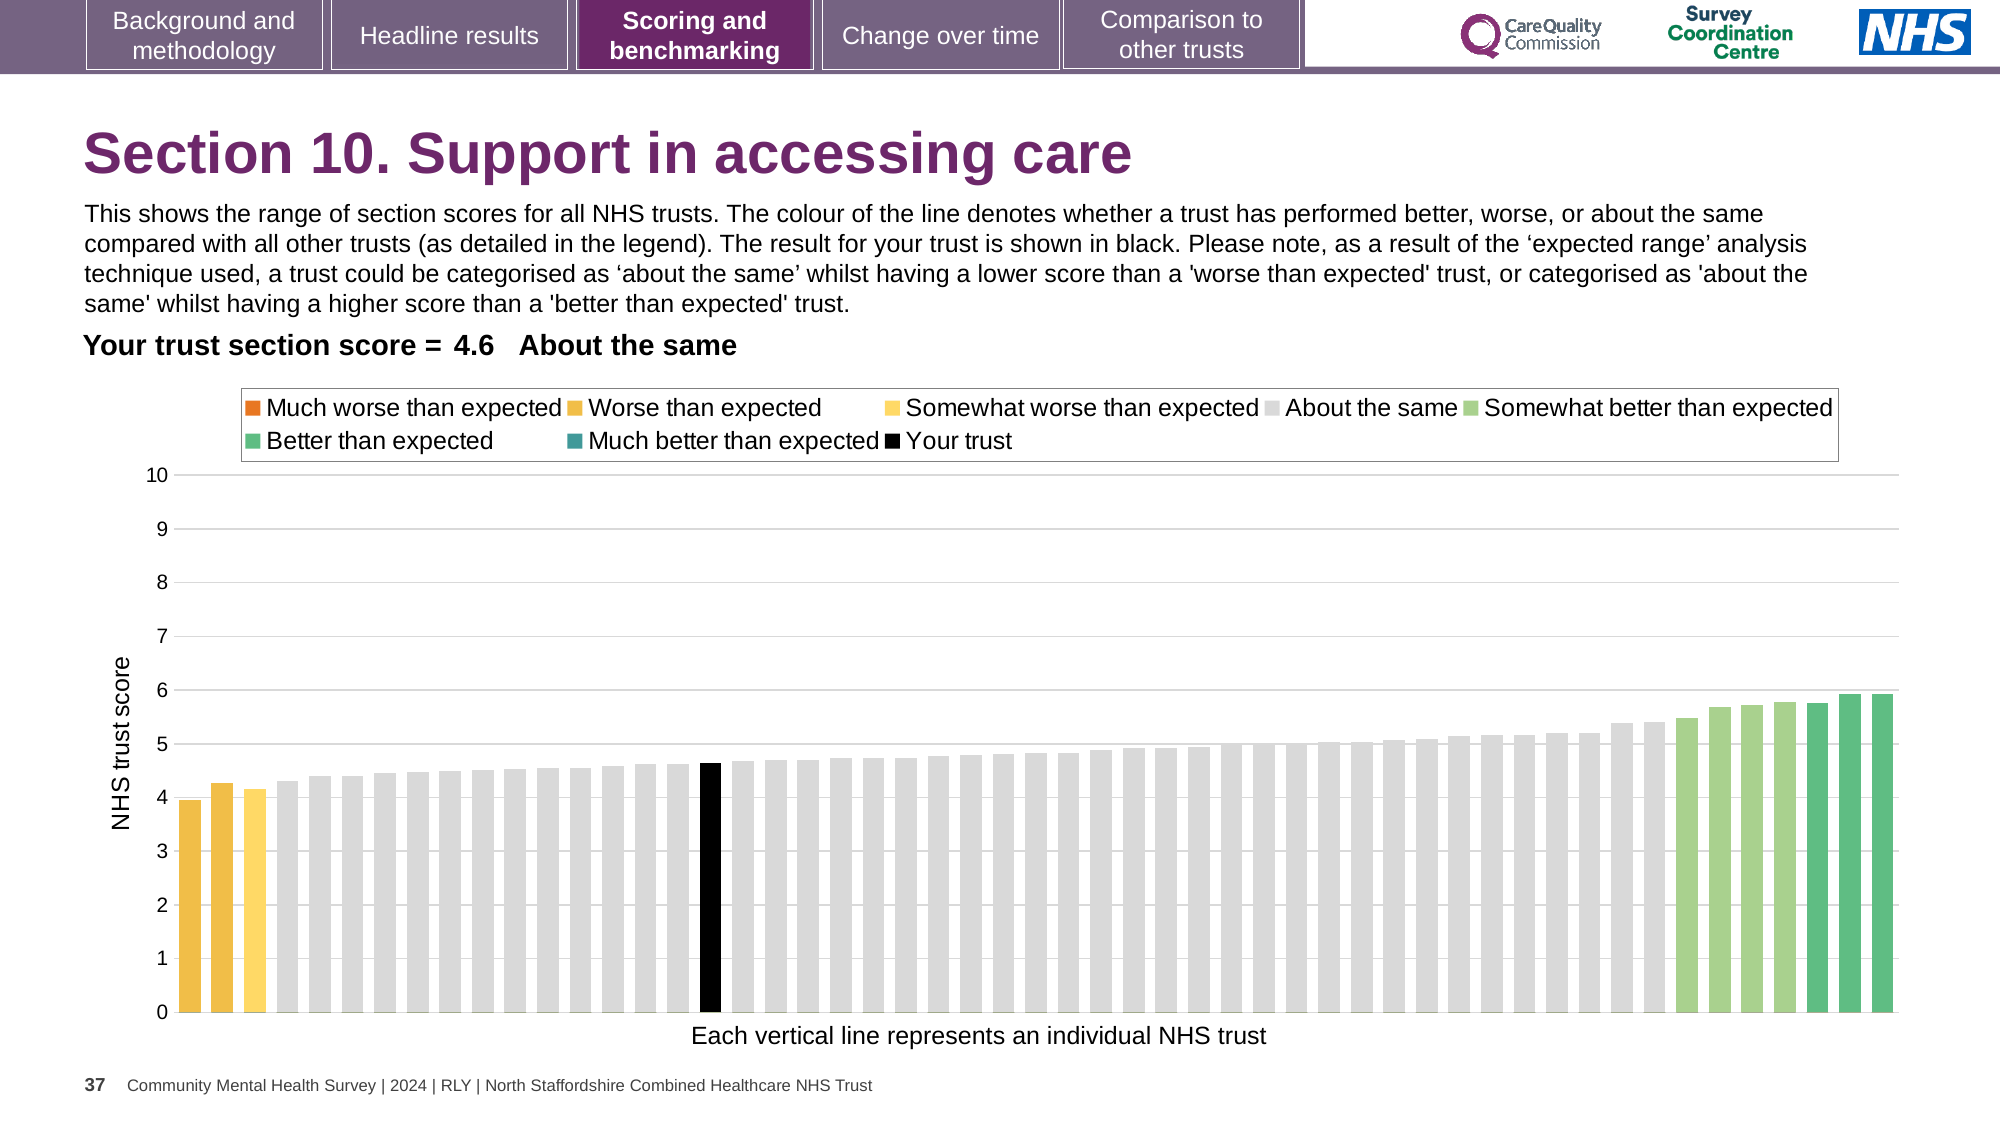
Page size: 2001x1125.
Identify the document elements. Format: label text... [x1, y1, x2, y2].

text_box This shows the range of section scores for all NHS trusts. The colour of the line denotes whether a trust has performed better, worse, or about the same compared with all other trusts (as detailed in the legend). The result for your trust is shown in black. Please note, as a result of the ‘expected range’ analysis technique used, a trust could be categorised as ‘about the same’ whilst having a lower score than a 'worse than expected' trust, or categorised as 'about the same' whilst having a higher score than a 'better than expected' trust. [69, 190, 1890, 325]
table_header 4.6 [448, 323, 518, 369]
text_box Each vertical line represents an individual NHS trust [676, 1036, 1283, 1058]
picture [1666, 3, 1794, 61]
text_box 37 [84, 1065, 122, 1125]
chart [99, 369, 1923, 1036]
title Section 10. Support in accessing care [68, 100, 1942, 209]
picture [1460, 13, 1602, 59]
table_header Your trust section score = [53, 323, 448, 370]
picture [1859, 9, 1971, 55]
table_header About the same [518, 323, 1807, 369]
